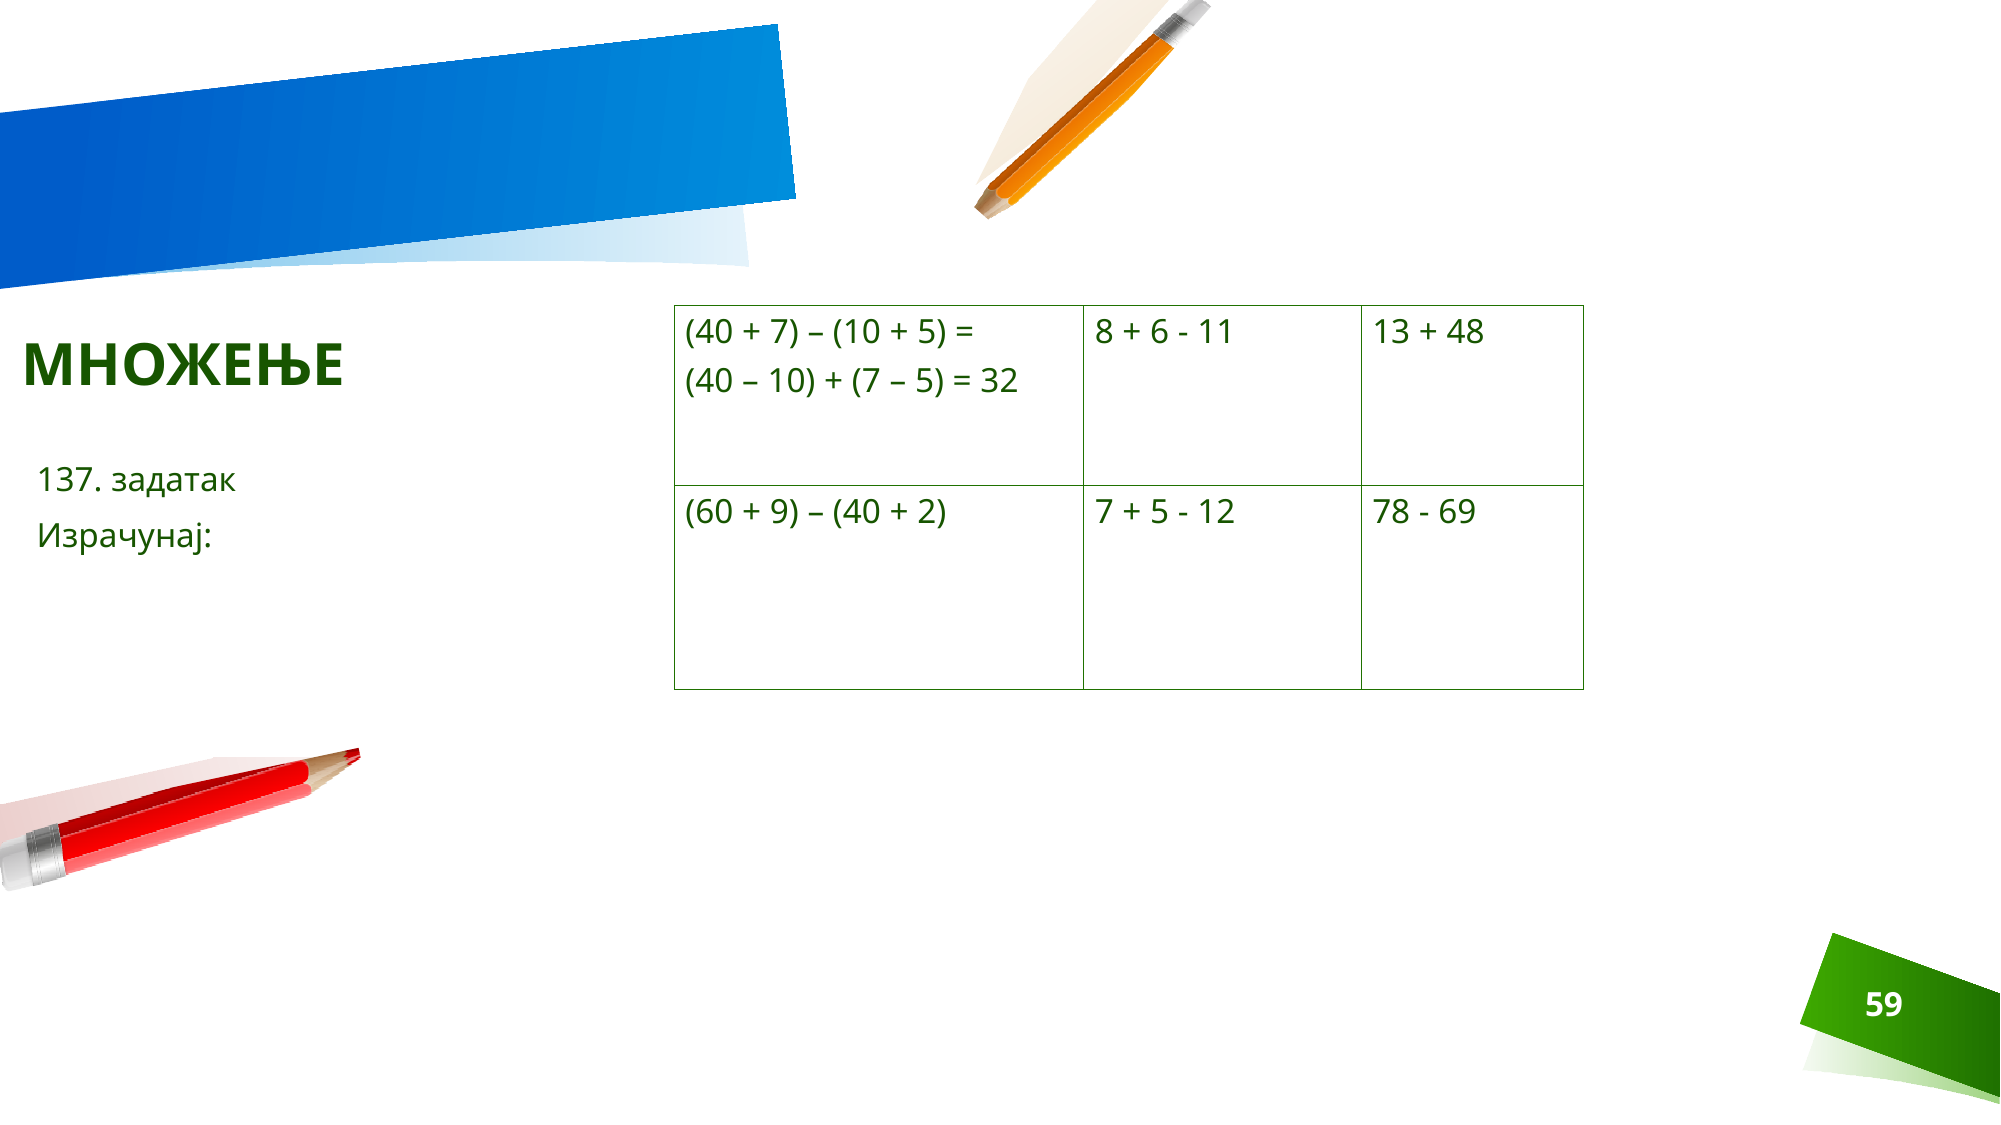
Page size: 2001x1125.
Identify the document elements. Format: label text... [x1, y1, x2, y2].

picture [956, 0, 1217, 237]
footer МНОЖЕЊЕ [21, 305, 375, 419]
table_header (40 + 7) – (10 + 5) = (40 – 10) + (7 – 5) = 32 [675, 306, 1083, 485]
table_cell (60 + 9) – (40 + 2) [675, 486, 1083, 689]
table_header 13 + 48 [1362, 306, 1583, 485]
slide_number 59 [1831, 975, 1937, 1036]
list 137. задатак Израчунај: [21, 418, 1078, 732]
table_header 8 + 6 - 11 [1084, 306, 1361, 485]
table_cell 78 - 69 [1362, 486, 1583, 689]
picture [0, 747, 373, 894]
table_cell 7 + 5 - 12 [1084, 486, 1361, 689]
